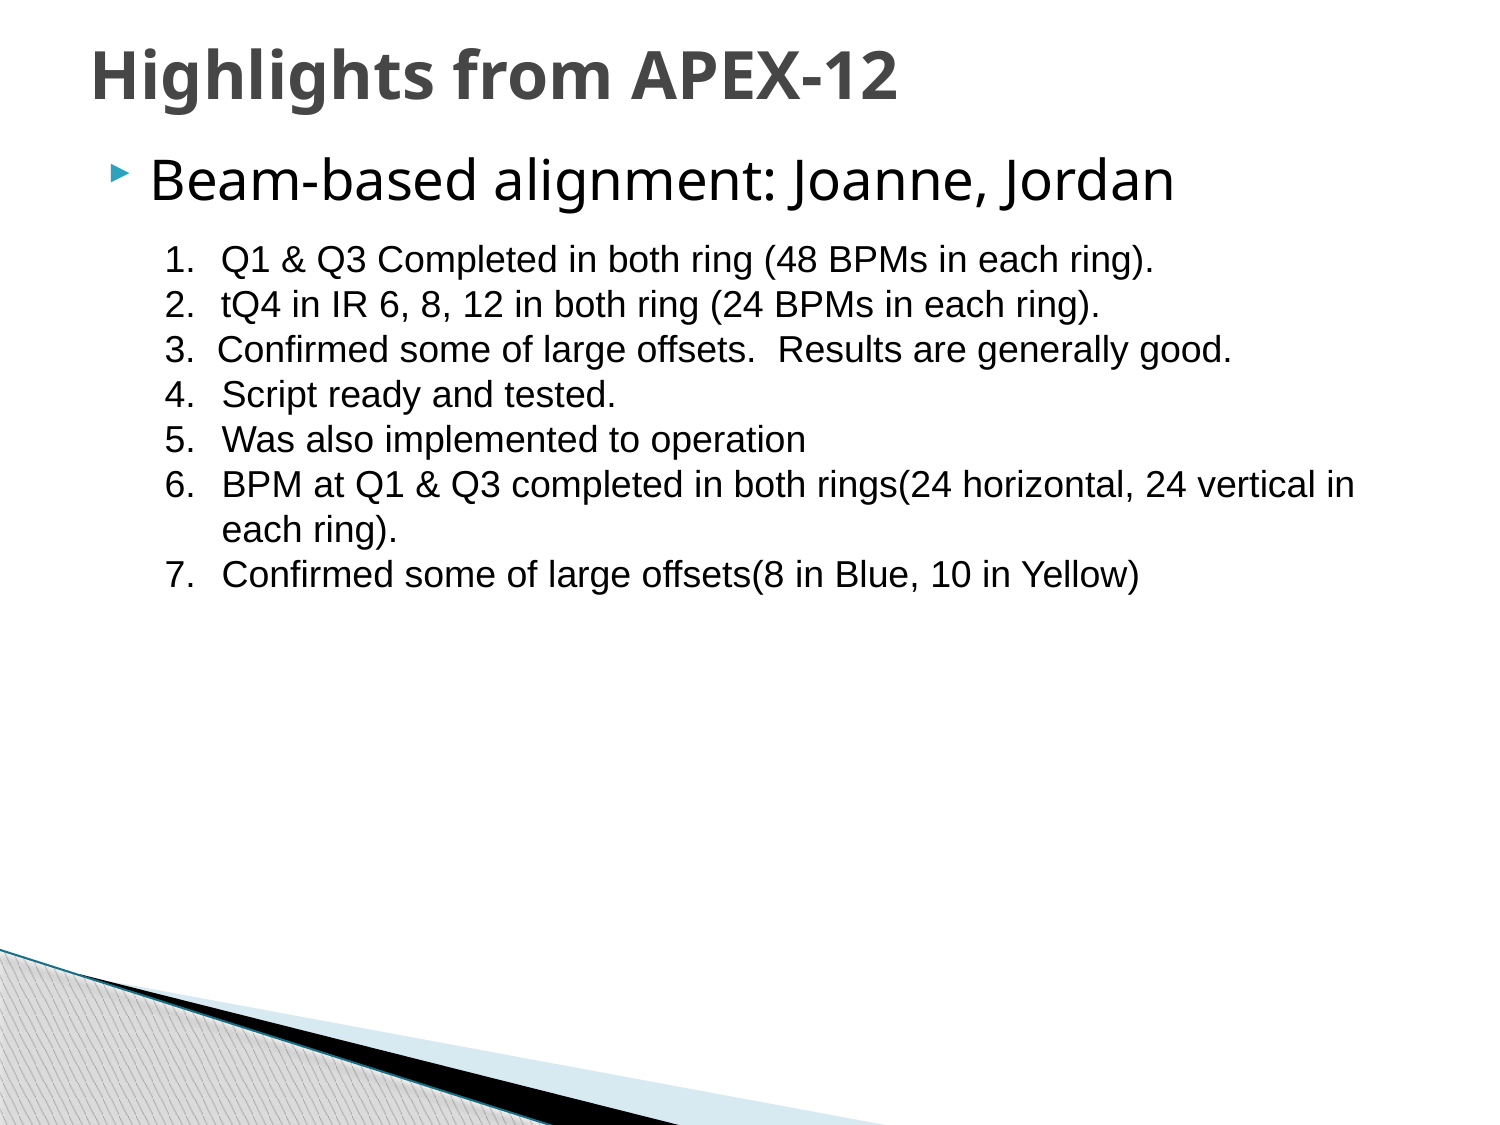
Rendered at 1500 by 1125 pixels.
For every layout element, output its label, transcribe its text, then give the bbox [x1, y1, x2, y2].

list Beam-based alignment: Joanne, Jordan [75, 136, 1425, 246]
title Highlights from APEX-12 [75, 10, 1425, 136]
text_box Q1 & Q3 Completed in both ring (48 BPMs in each ring). tQ4 in IR 6, 8, 12 in both ring (24 BPMs in each ring). 3. Confirmed some of large offsets. Results are generally good. Script ready and tested. Was also implemented to operation BPM at Q1 & Q3 completed in both rings(24 horizontal, 24 vertical in each ring). Confirmed some of large offsets(8 in Blue, 10 in Yellow) [149, 227, 1425, 648]
